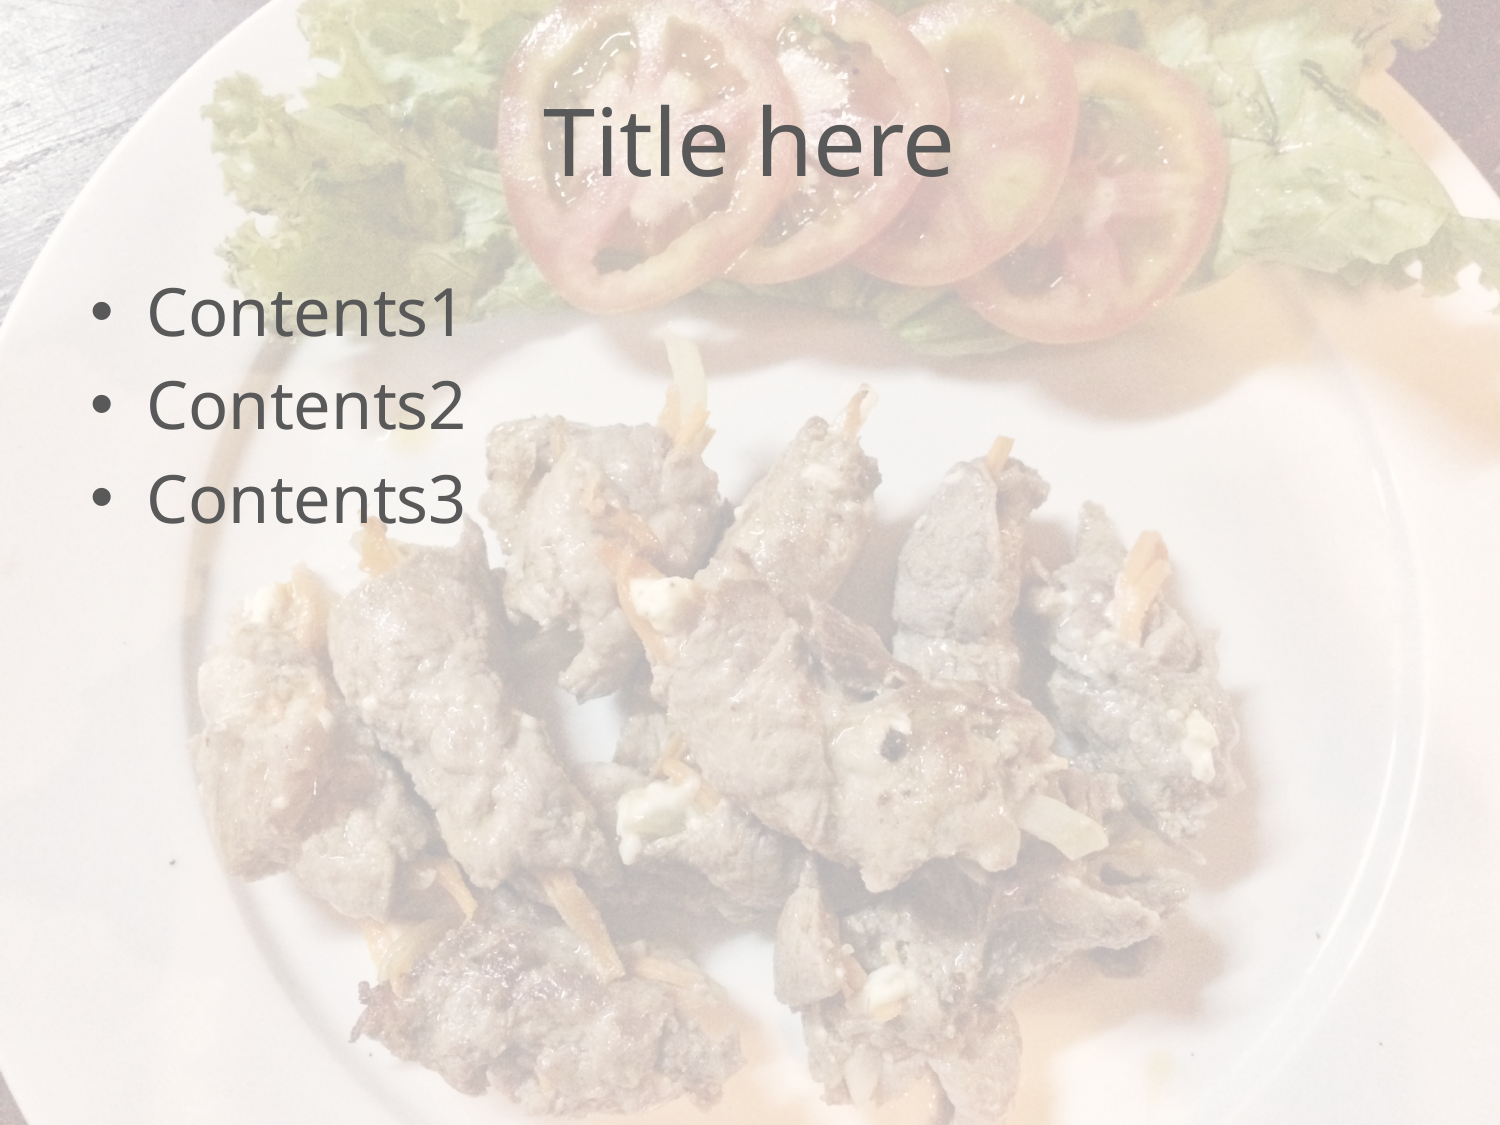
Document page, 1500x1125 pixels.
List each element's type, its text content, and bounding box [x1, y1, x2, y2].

list Contents1 Contents2 Contents3 [75, 262, 1425, 1005]
title Title here [75, 45, 1425, 233]
text_box [0, 0, 1500, 1125]
